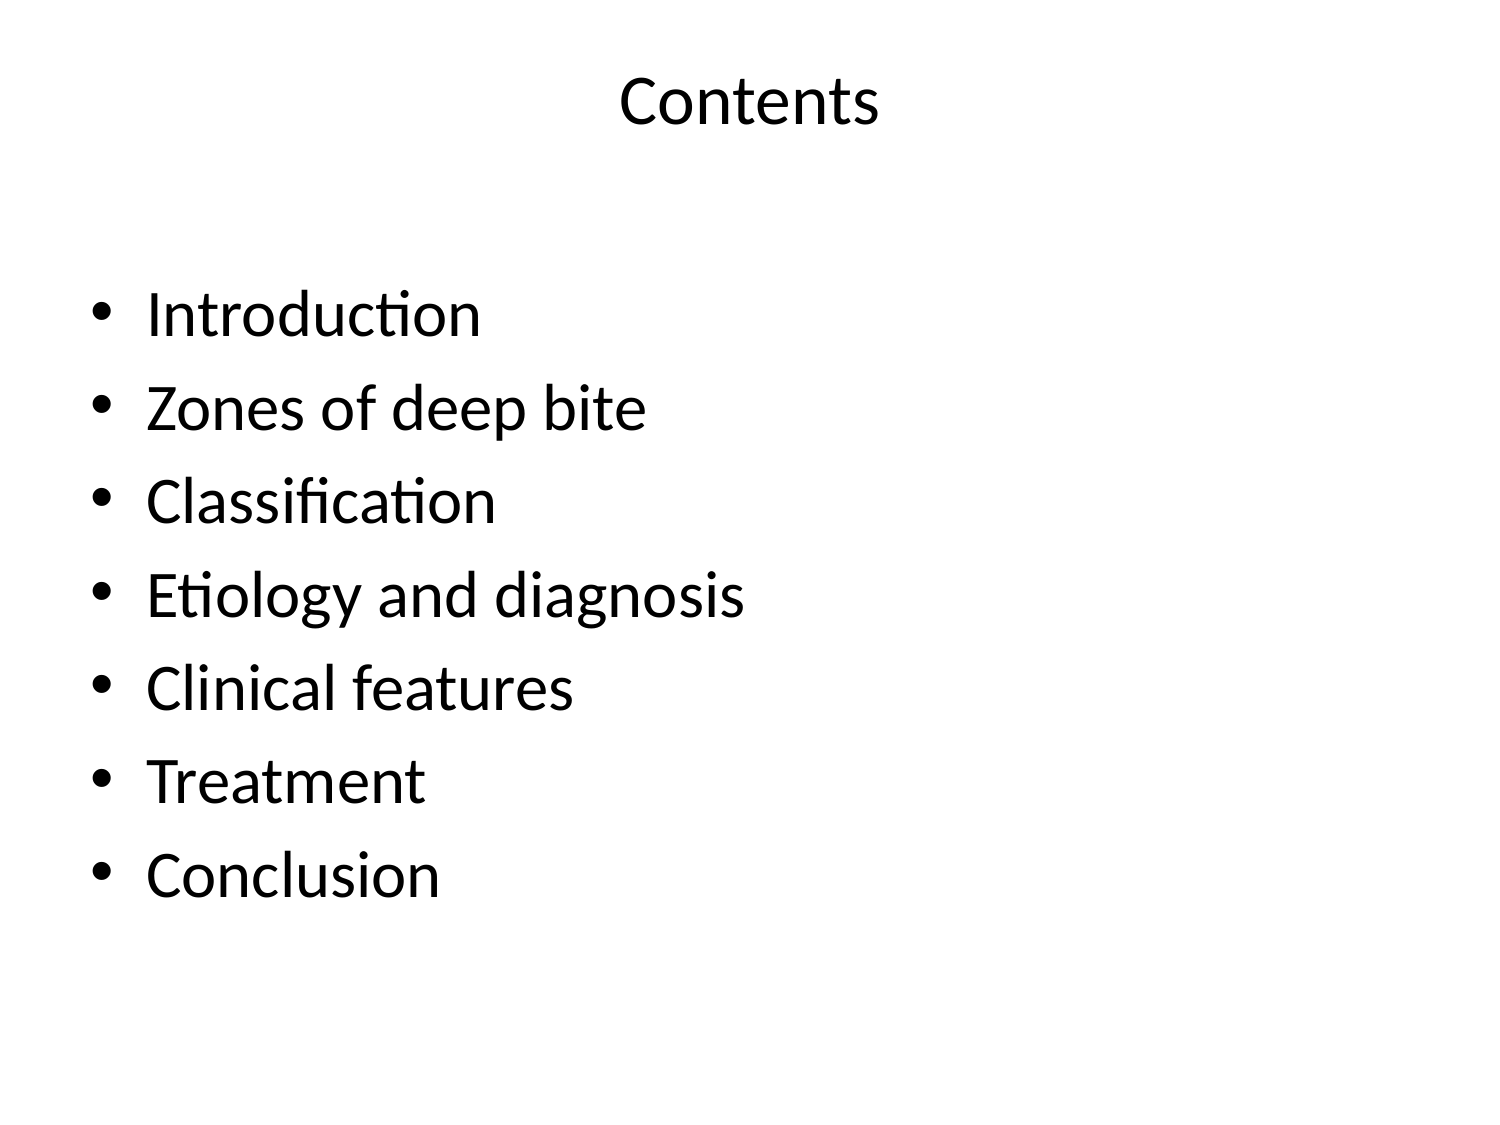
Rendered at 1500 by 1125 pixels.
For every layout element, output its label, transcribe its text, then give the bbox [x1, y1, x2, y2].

title Contents [75, 45, 1425, 233]
list Introduction Zones of deep bite Classification Etiology and diagnosis Clinical features Treatment Conclusion [75, 262, 1425, 1005]
